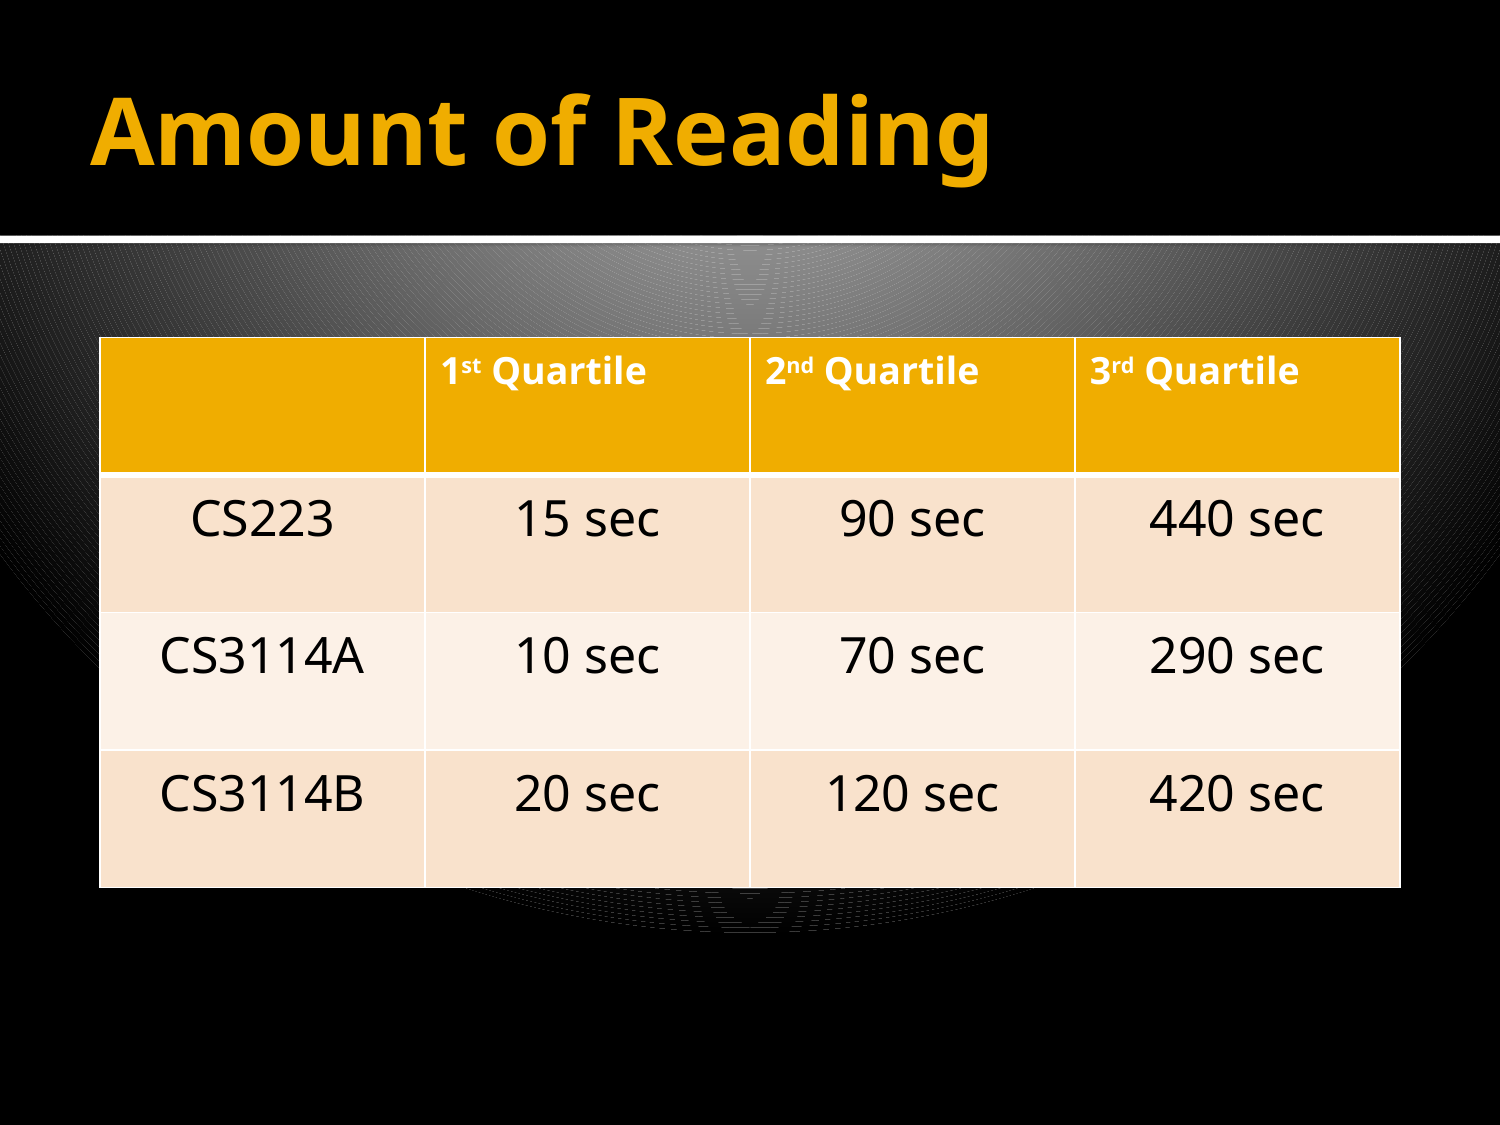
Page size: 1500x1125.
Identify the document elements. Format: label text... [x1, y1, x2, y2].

table_header 2nd Quartile [751, 338, 1074, 472]
table_cell 90 sec [751, 478, 1074, 612]
table_cell 420 sec [1076, 751, 1399, 887]
table_header 1st Quartile [426, 338, 749, 472]
table_header [101, 338, 424, 472]
table_cell CS3114B [101, 751, 424, 887]
table_cell 70 sec [751, 613, 1074, 749]
table_cell 290 sec [1076, 613, 1399, 749]
table_header 3rd Quartile [1076, 338, 1399, 472]
table_cell 20 sec [426, 751, 749, 887]
table_cell 10 sec [426, 613, 749, 749]
table_cell CS3114A [101, 613, 424, 749]
table_cell 15 sec [426, 478, 749, 612]
table_cell 440 sec [1076, 478, 1399, 612]
table_cell CS223 [101, 478, 424, 612]
table_cell 120 sec [751, 751, 1074, 887]
title Amount of Reading [75, 25, 1425, 231]
